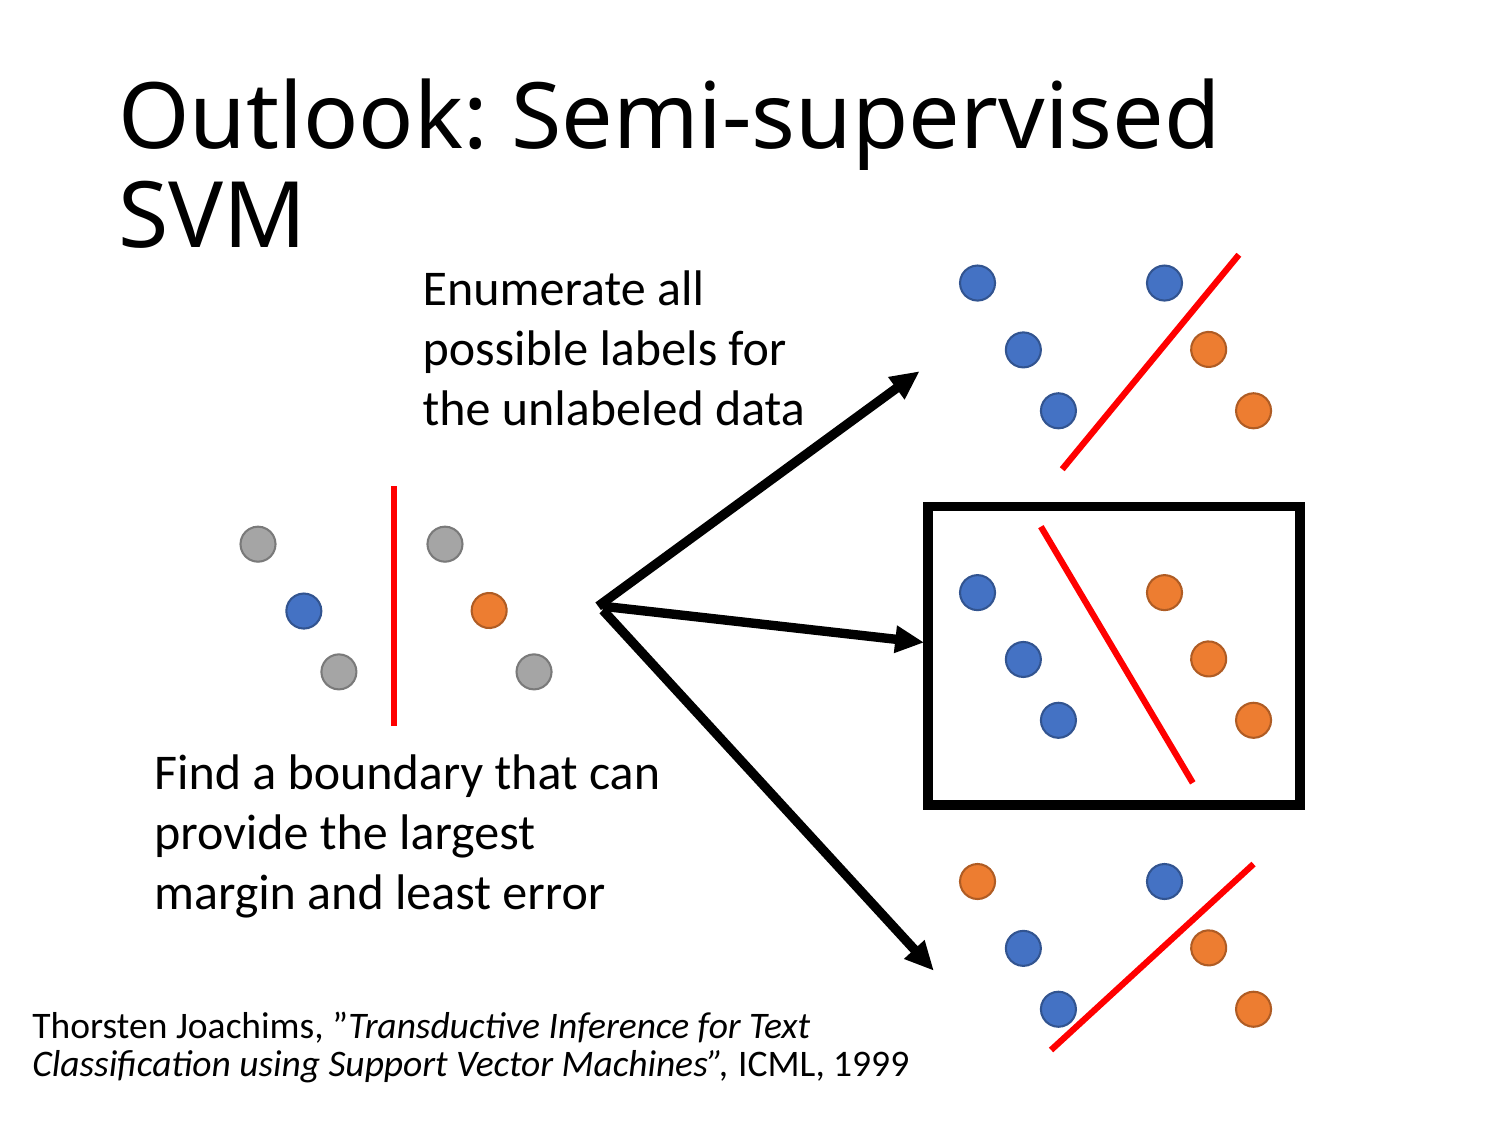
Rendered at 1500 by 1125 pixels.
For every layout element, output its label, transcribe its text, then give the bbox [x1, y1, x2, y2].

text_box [1051, 864, 1254, 1050]
text_box [1039, 392, 1062, 430]
text_box [239, 525, 277, 563]
text_box Enumerate all possible labels for the unlabeled data [407, 248, 836, 443]
text_box [1039, 992, 1051, 1027]
text_box [470, 591, 508, 630]
text_box [958, 862, 997, 901]
text_box [426, 525, 464, 563]
text_box [958, 264, 997, 302]
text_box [602, 606, 924, 610]
text_box [927, 505, 1301, 806]
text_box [1062, 254, 1239, 470]
text_box Find a boundary that can provide the largest margin and least error [139, 732, 602, 927]
text_box [1004, 929, 1042, 967]
text_box [320, 653, 358, 691]
text_box [1239, 392, 1273, 430]
title Outlook: Semi-supervised SVM [103, 59, 1397, 278]
text_box [1254, 990, 1273, 1028]
text_box [1004, 331, 1042, 369]
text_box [1040, 526, 1193, 783]
text_box [515, 653, 553, 691]
table_header Thorsten Joachims, ”Transductive Inference for Text Classification using Support Vector Machines”, ICML, 1999 [25, 1002, 921, 1108]
text_box [285, 592, 323, 630]
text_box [598, 371, 920, 607]
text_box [602, 610, 934, 971]
